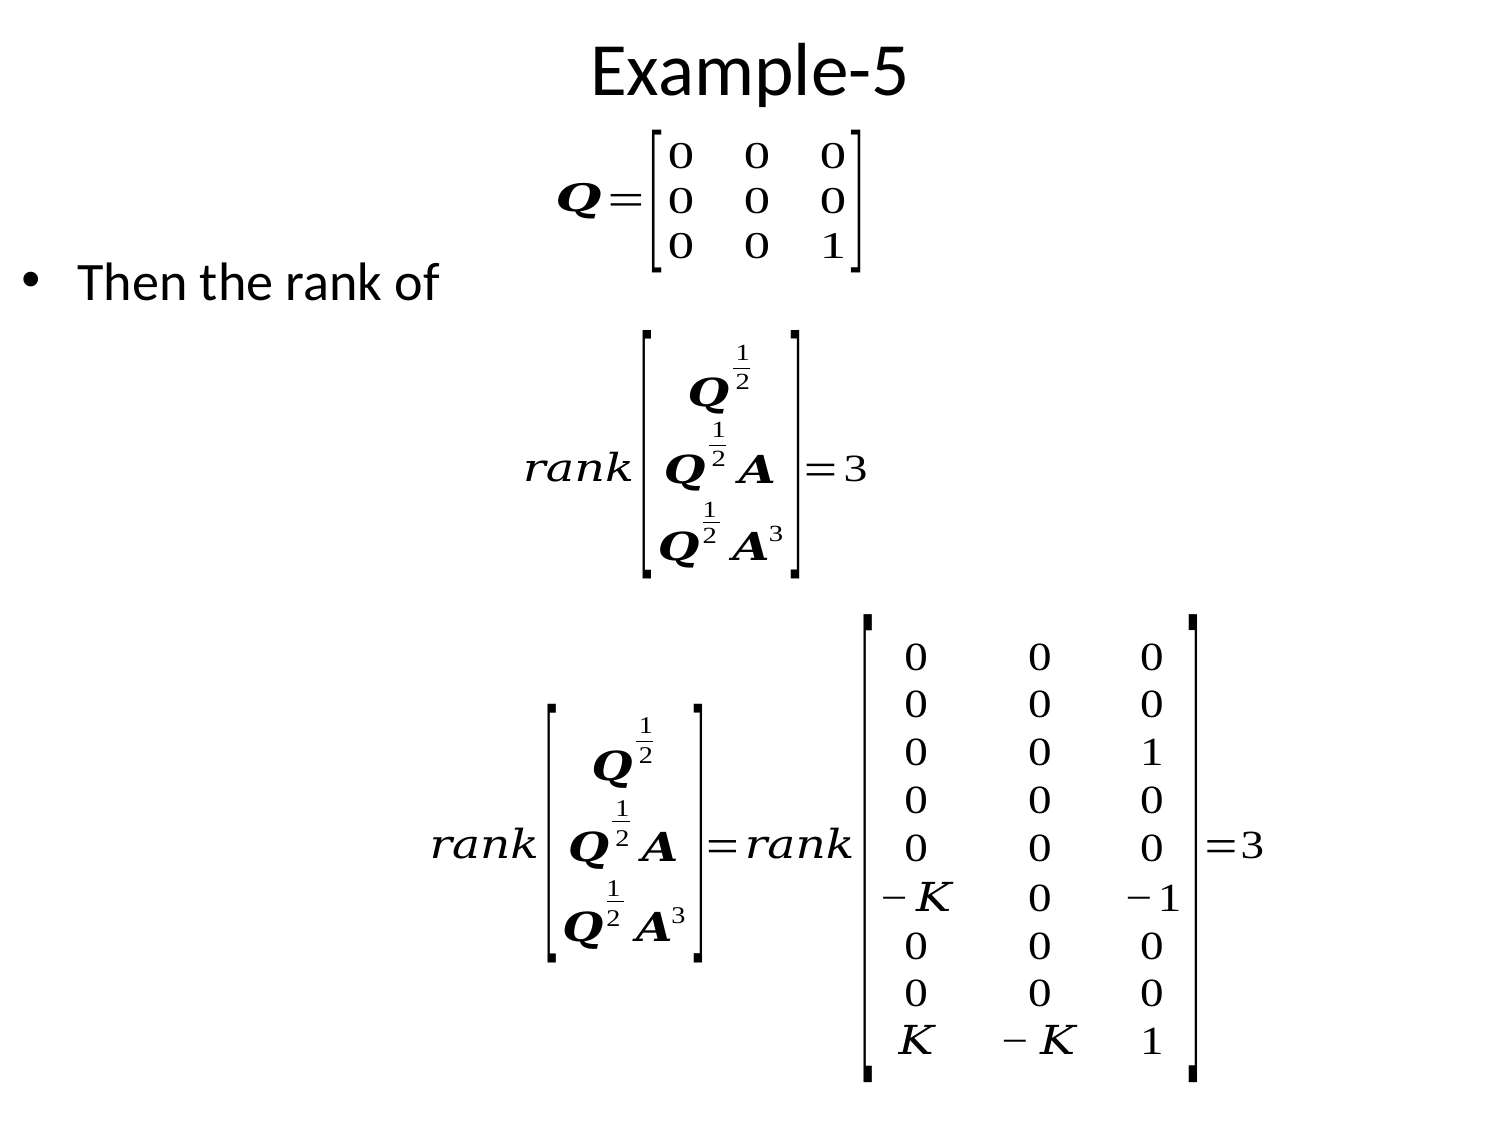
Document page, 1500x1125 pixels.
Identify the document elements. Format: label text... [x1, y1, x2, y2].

title Example-5 [75, 12, 1425, 118]
list Then the rank of [6, 162, 1500, 905]
